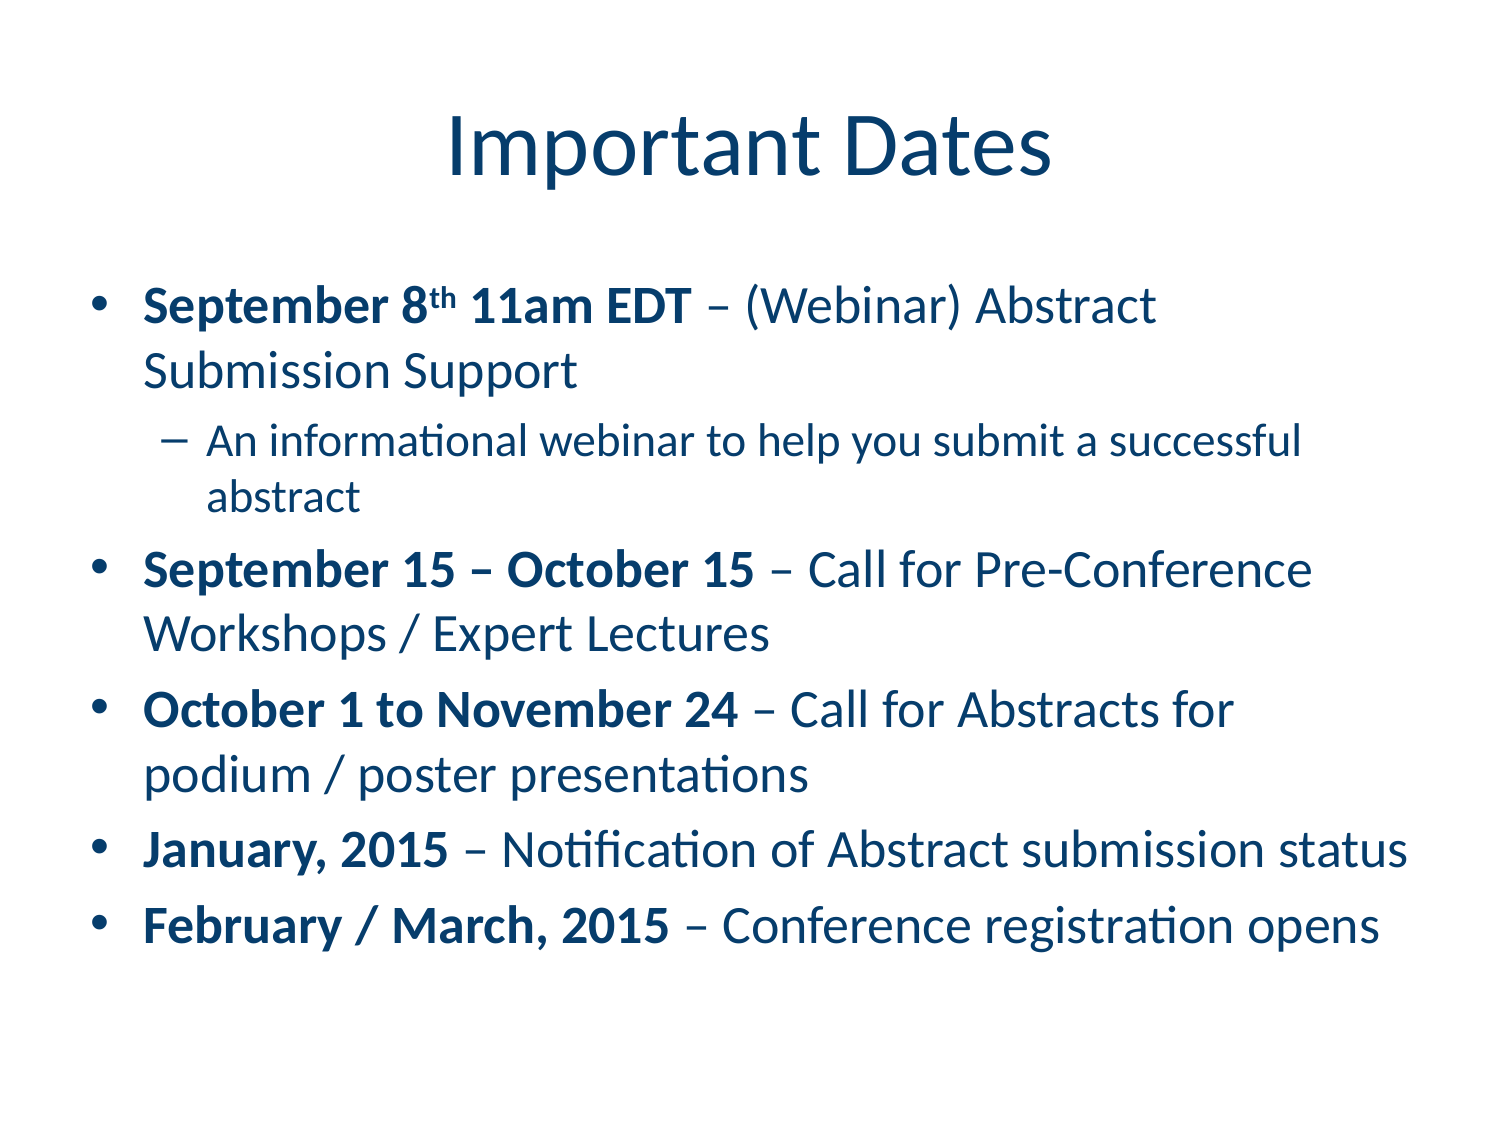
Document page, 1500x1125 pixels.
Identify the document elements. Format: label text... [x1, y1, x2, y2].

list September 8th 11am EDT – (Webinar) Abstract Submission Support An informational webinar to help you submit a successful abstract September 15 – October 15 – Call for Pre-Conference Workshops / Expert Lectures October 1 to November 24 – Call for Abstracts for podium / poster presentations January, 2015 – Notification of Abstract submission status February / March, 2015 – Conference registration opens [75, 262, 1425, 1005]
title Important Dates [75, 45, 1425, 233]
